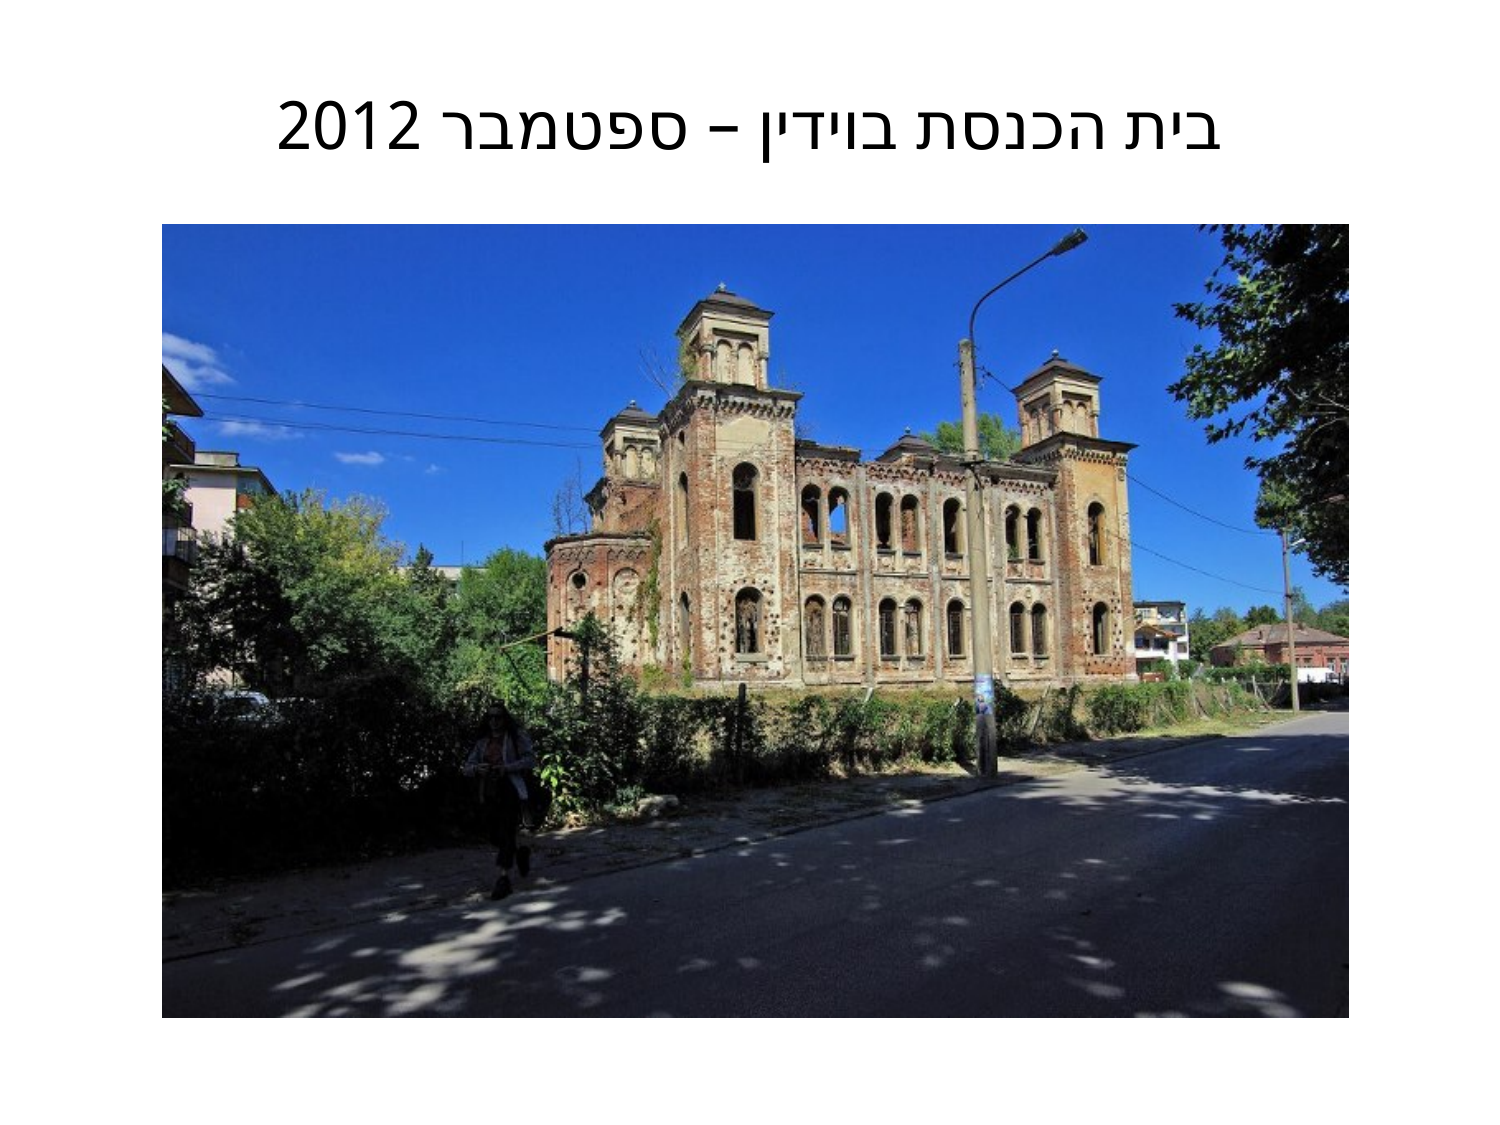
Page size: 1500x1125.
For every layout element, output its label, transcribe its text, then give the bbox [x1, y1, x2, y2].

picture [162, 224, 1349, 1018]
title בית הכנסת בוידין – ספטמבר 2012 [75, 45, 1425, 200]
